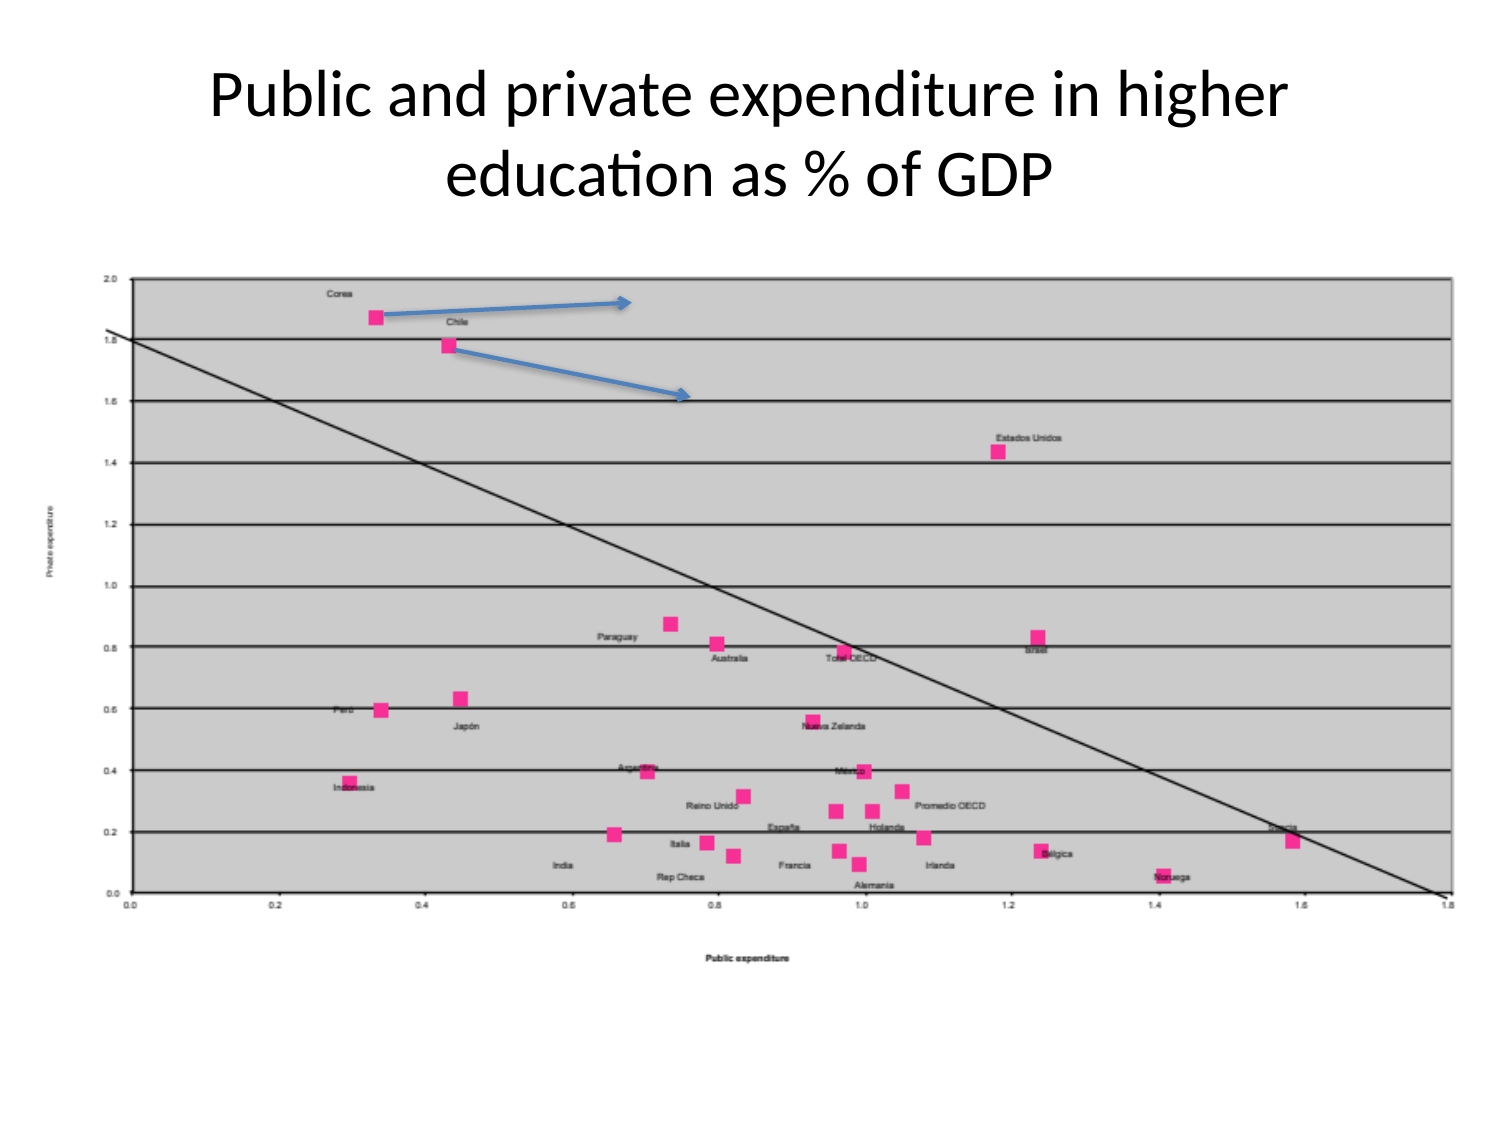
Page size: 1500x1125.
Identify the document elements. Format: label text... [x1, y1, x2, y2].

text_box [383, 302, 632, 315]
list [0, 125, 1500, 1035]
text_box Public and private expenditure in higher education as % of GDP [112, 42, 1388, 124]
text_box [454, 349, 692, 398]
